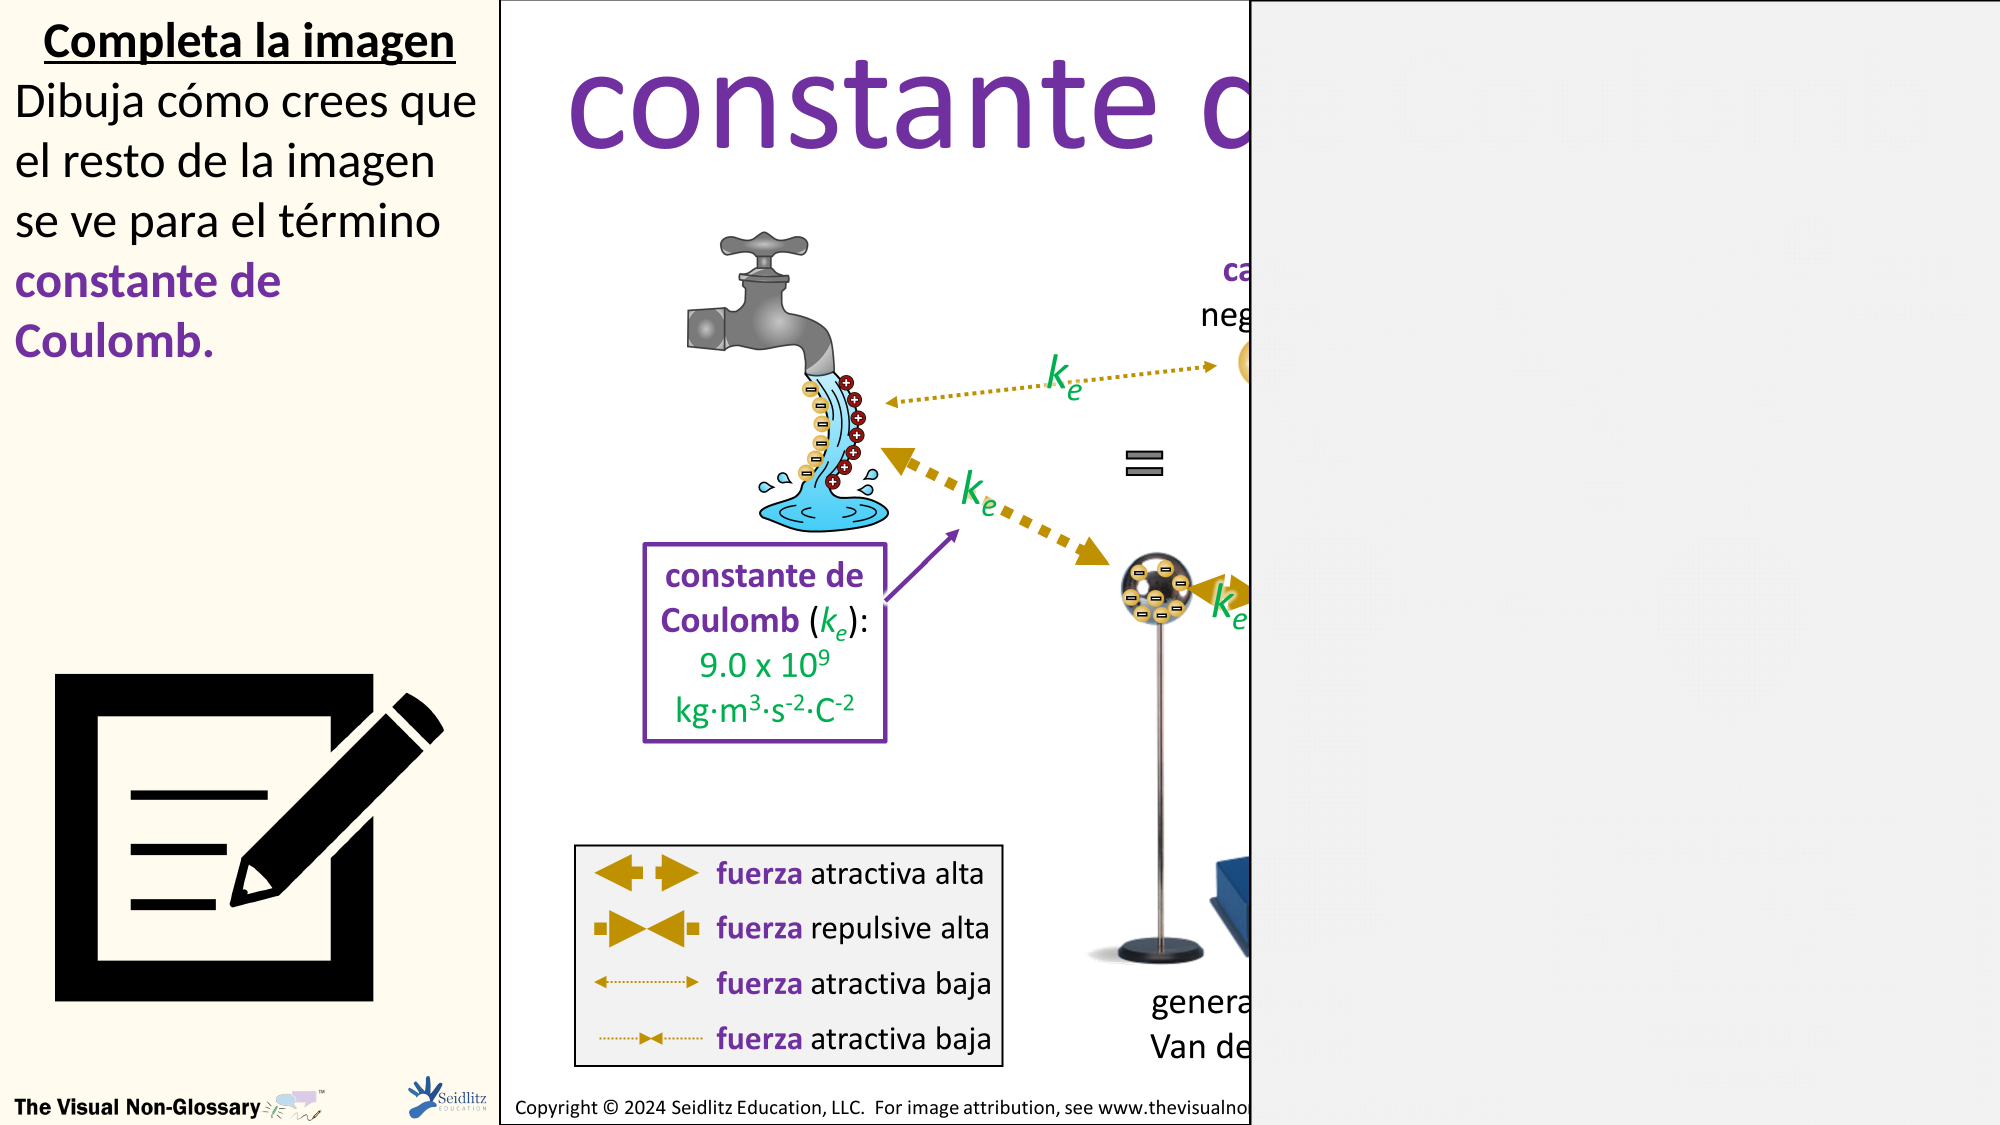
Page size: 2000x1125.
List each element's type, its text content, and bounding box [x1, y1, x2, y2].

picture [0, 1084, 328, 1125]
text_box Completa la imagen [28, 0, 471, 59]
text_box Dibuja cómo crees que el resto de la imagen se ve para el término constante de Coulomb. [0, 59, 494, 375]
picture [55, 643, 445, 1033]
picture [499, 0, 2000, 1125]
picture [403, 1073, 495, 1125]
